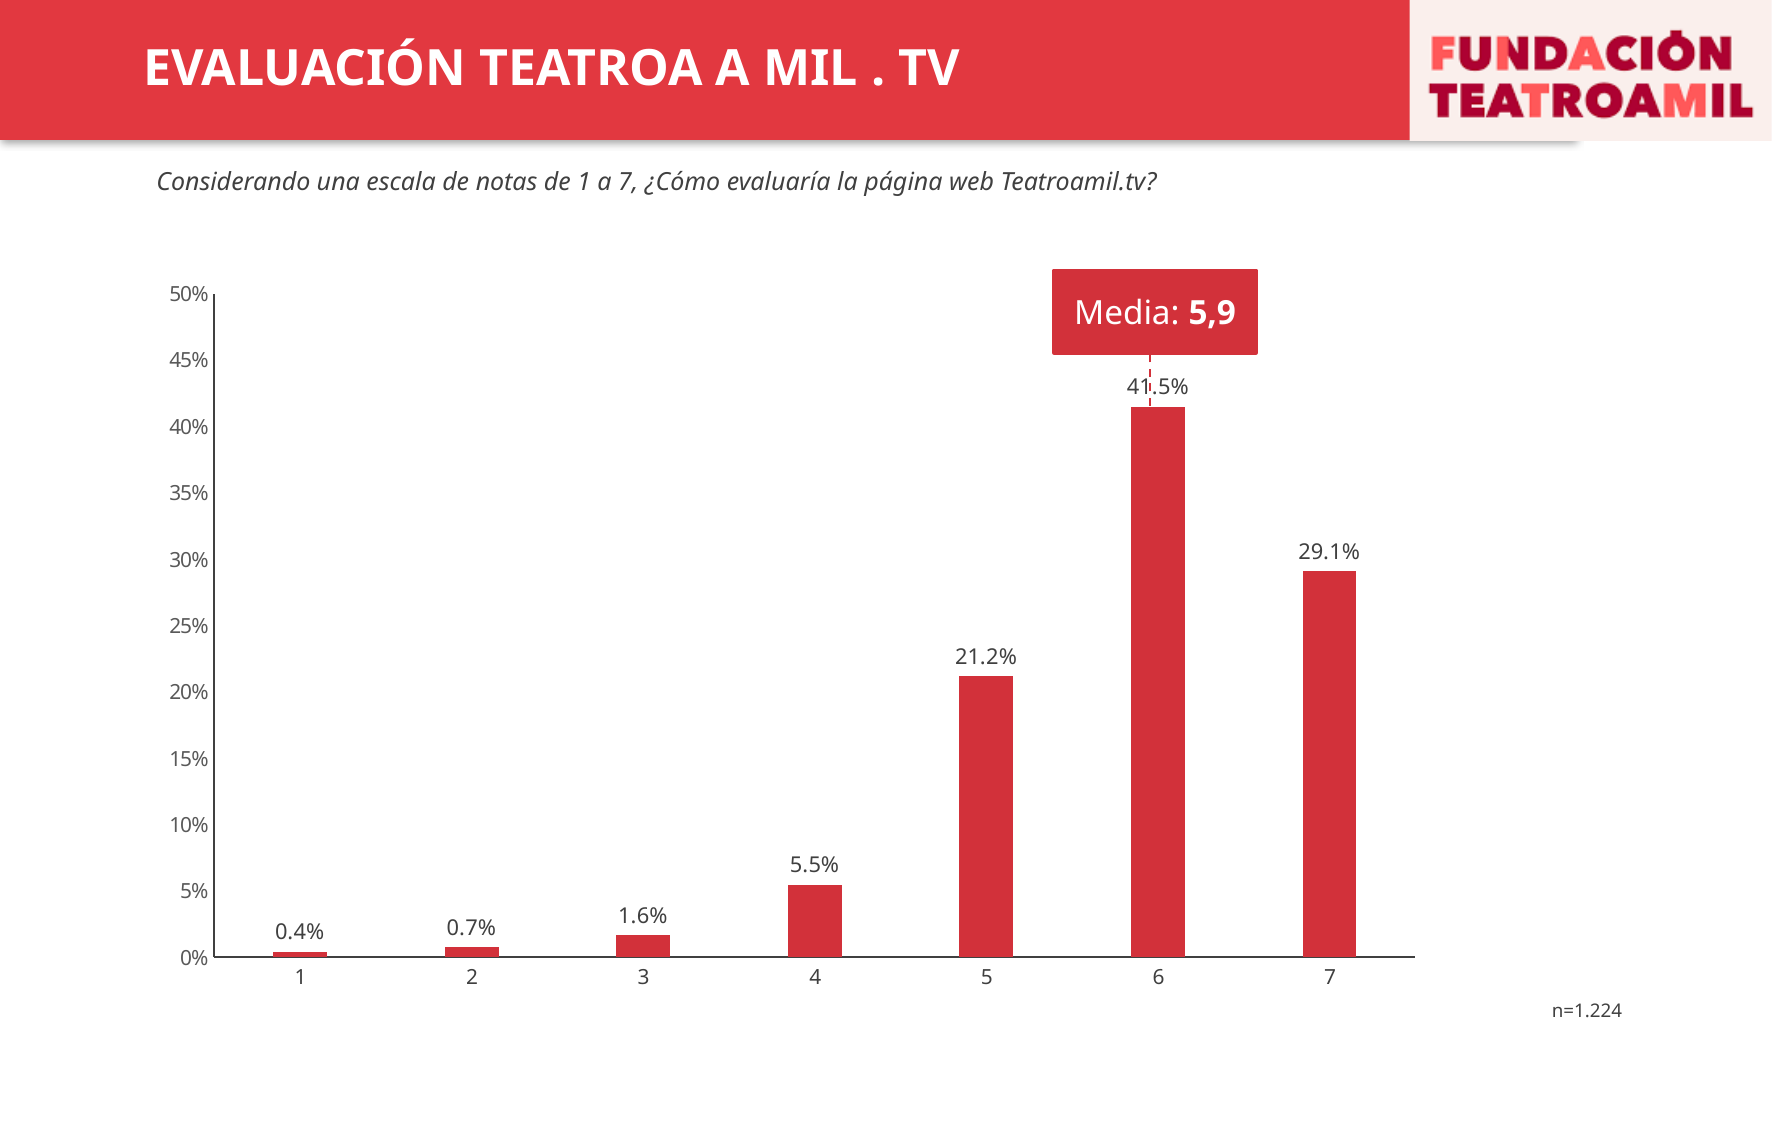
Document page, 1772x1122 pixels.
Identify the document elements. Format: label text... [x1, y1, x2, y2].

text_box EVALUACIÓN TEATROA A MIL . TV [128, 27, 1395, 84]
text_box Considerando una escala de notas de 1 a 7, ¿Cómo evaluaría la página web Teatroamil.tv? [141, 153, 1452, 203]
picture [1409, 0, 1772, 141]
chart [127, 270, 1439, 1011]
text_box n=1.224 [1537, 991, 1677, 1029]
